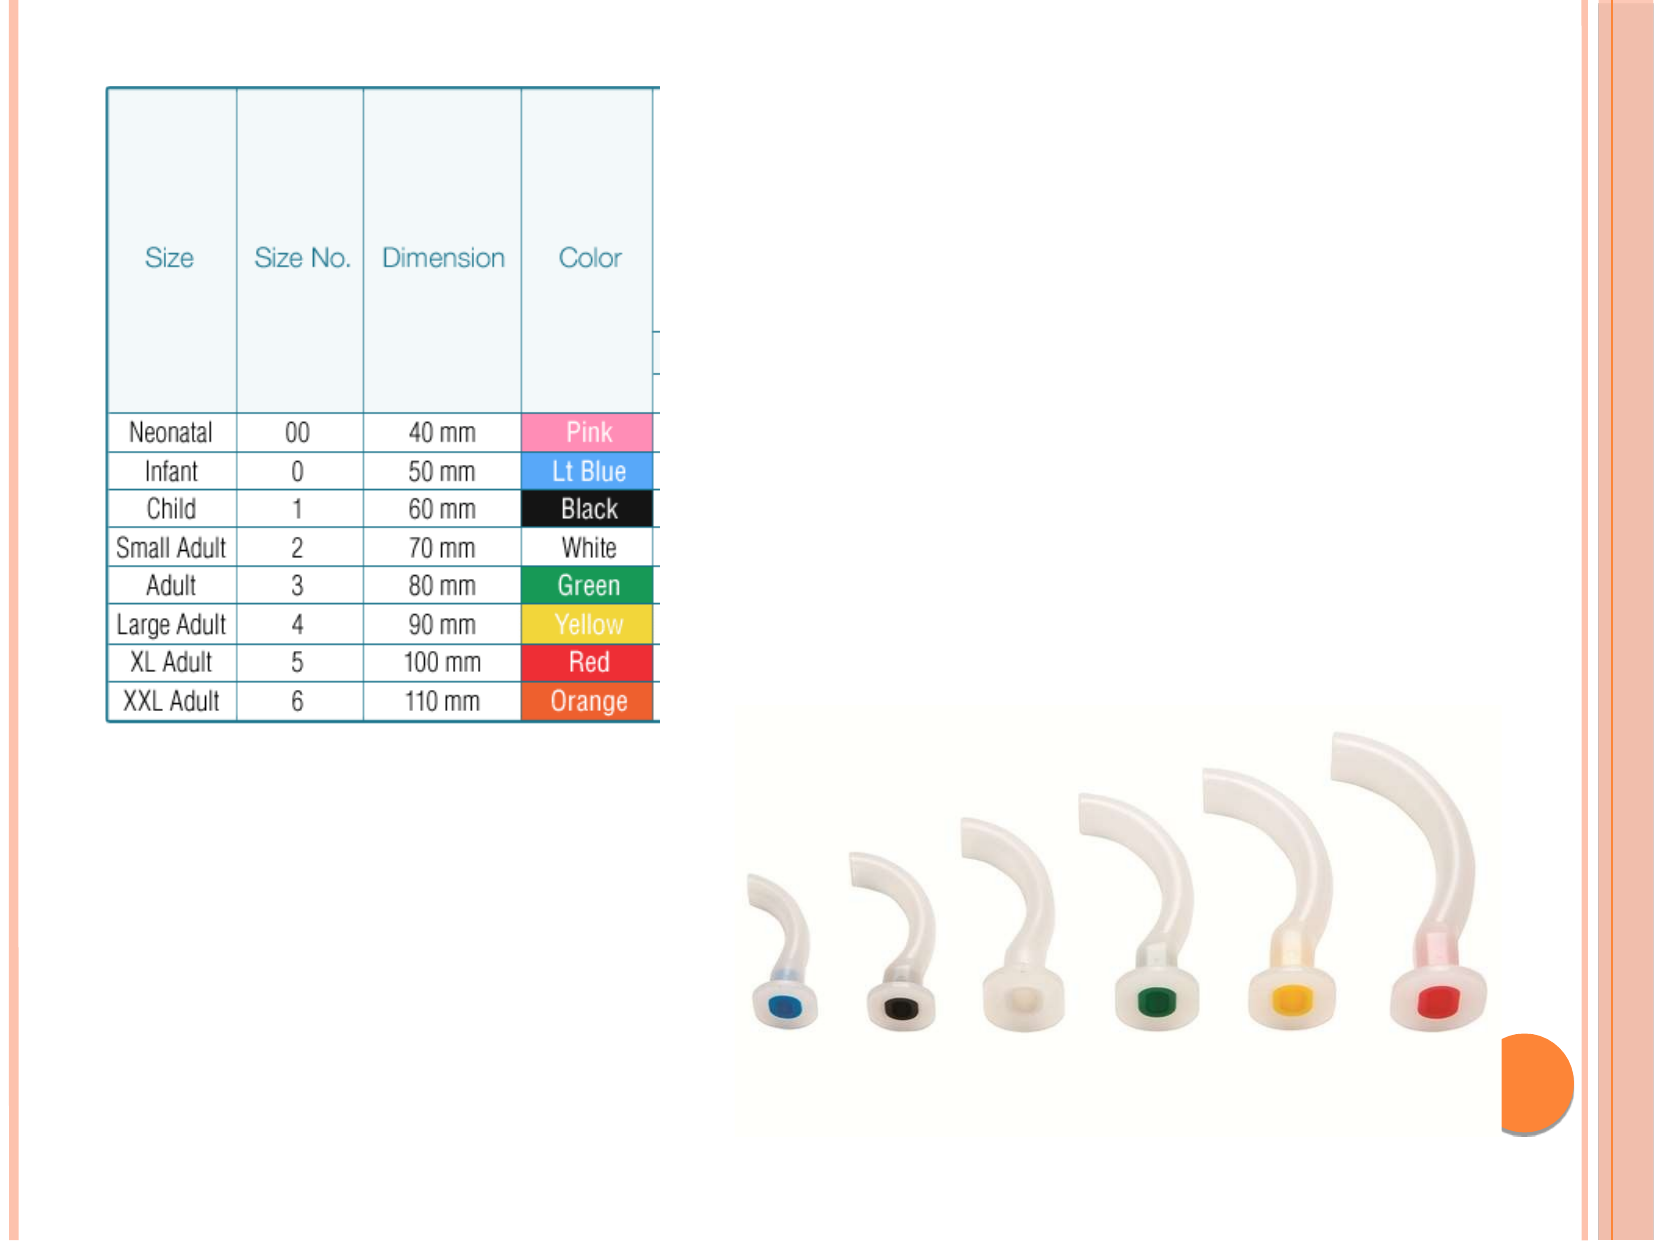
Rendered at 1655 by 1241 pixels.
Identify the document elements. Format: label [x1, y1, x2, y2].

text_box [105, 86, 660, 725]
text_box [734, 705, 1502, 1137]
picture [1502, 1037, 1575, 1137]
